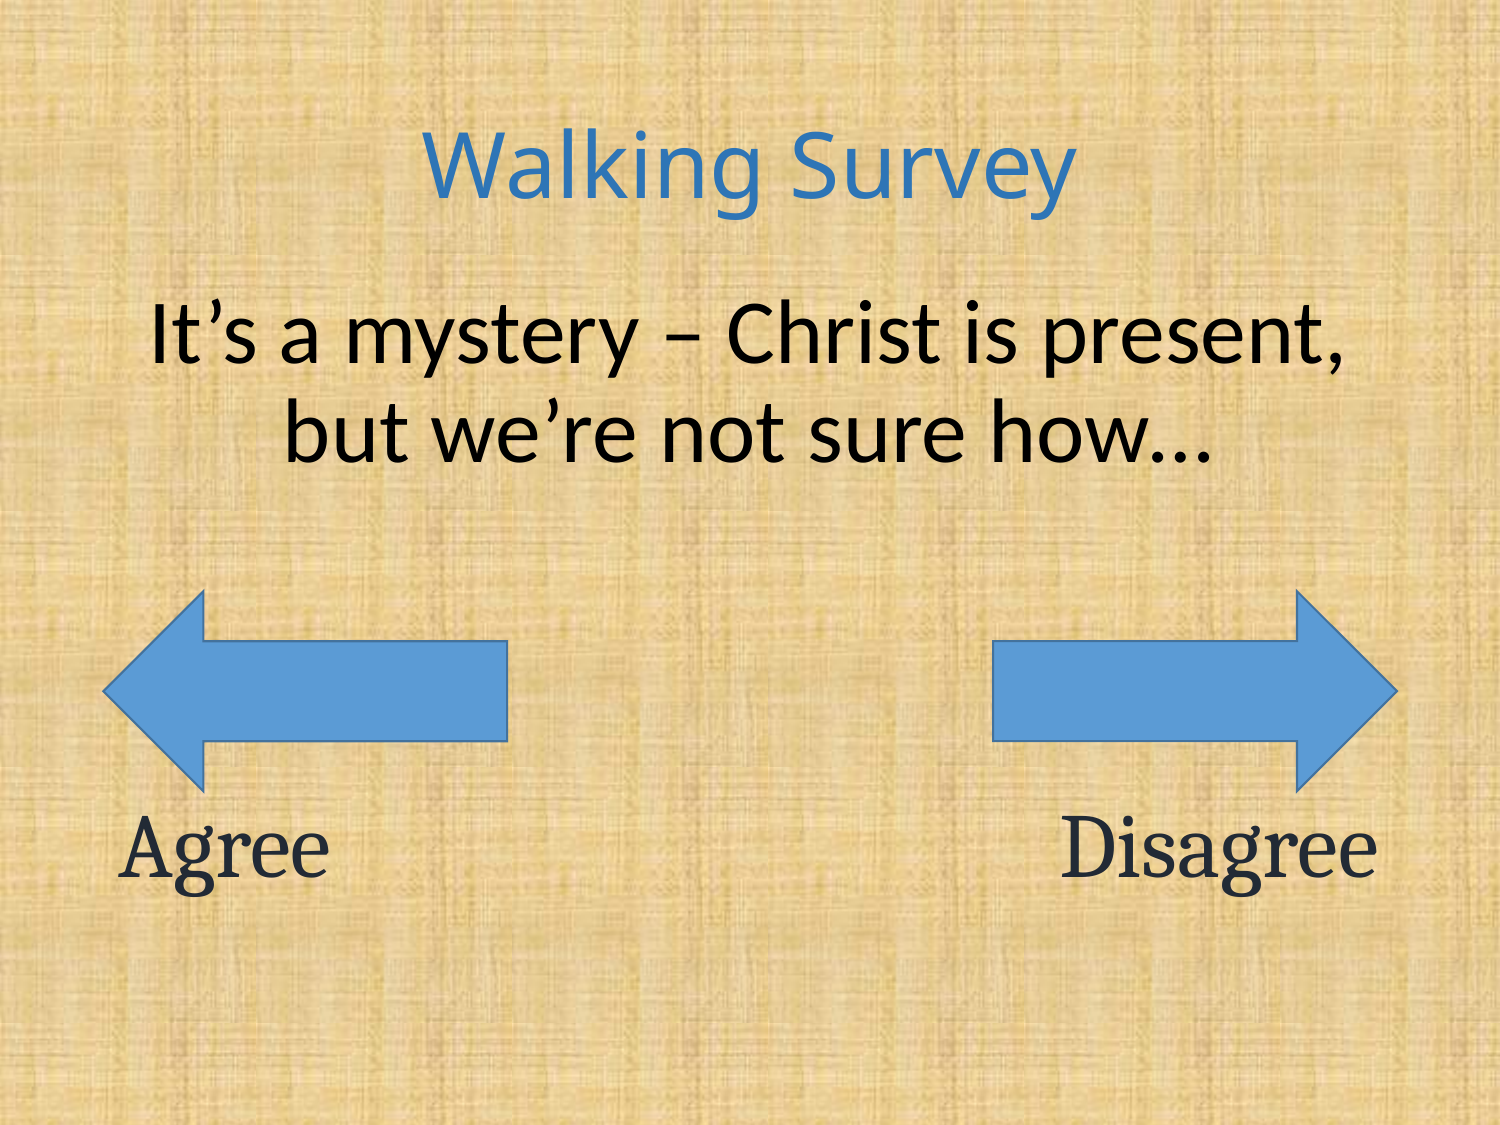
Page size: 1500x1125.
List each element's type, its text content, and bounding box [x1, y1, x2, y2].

picture [0, 0, 1500, 1125]
text_box It’s a mystery – Christ is present, but we’re not sure how… [103, 277, 1394, 490]
text_box [101, 588, 509, 794]
title Walking Survey [103, 59, 1398, 278]
text_box [992, 588, 1399, 794]
list Agree [103, 791, 637, 1040]
list Disagree [835, 791, 1394, 1033]
